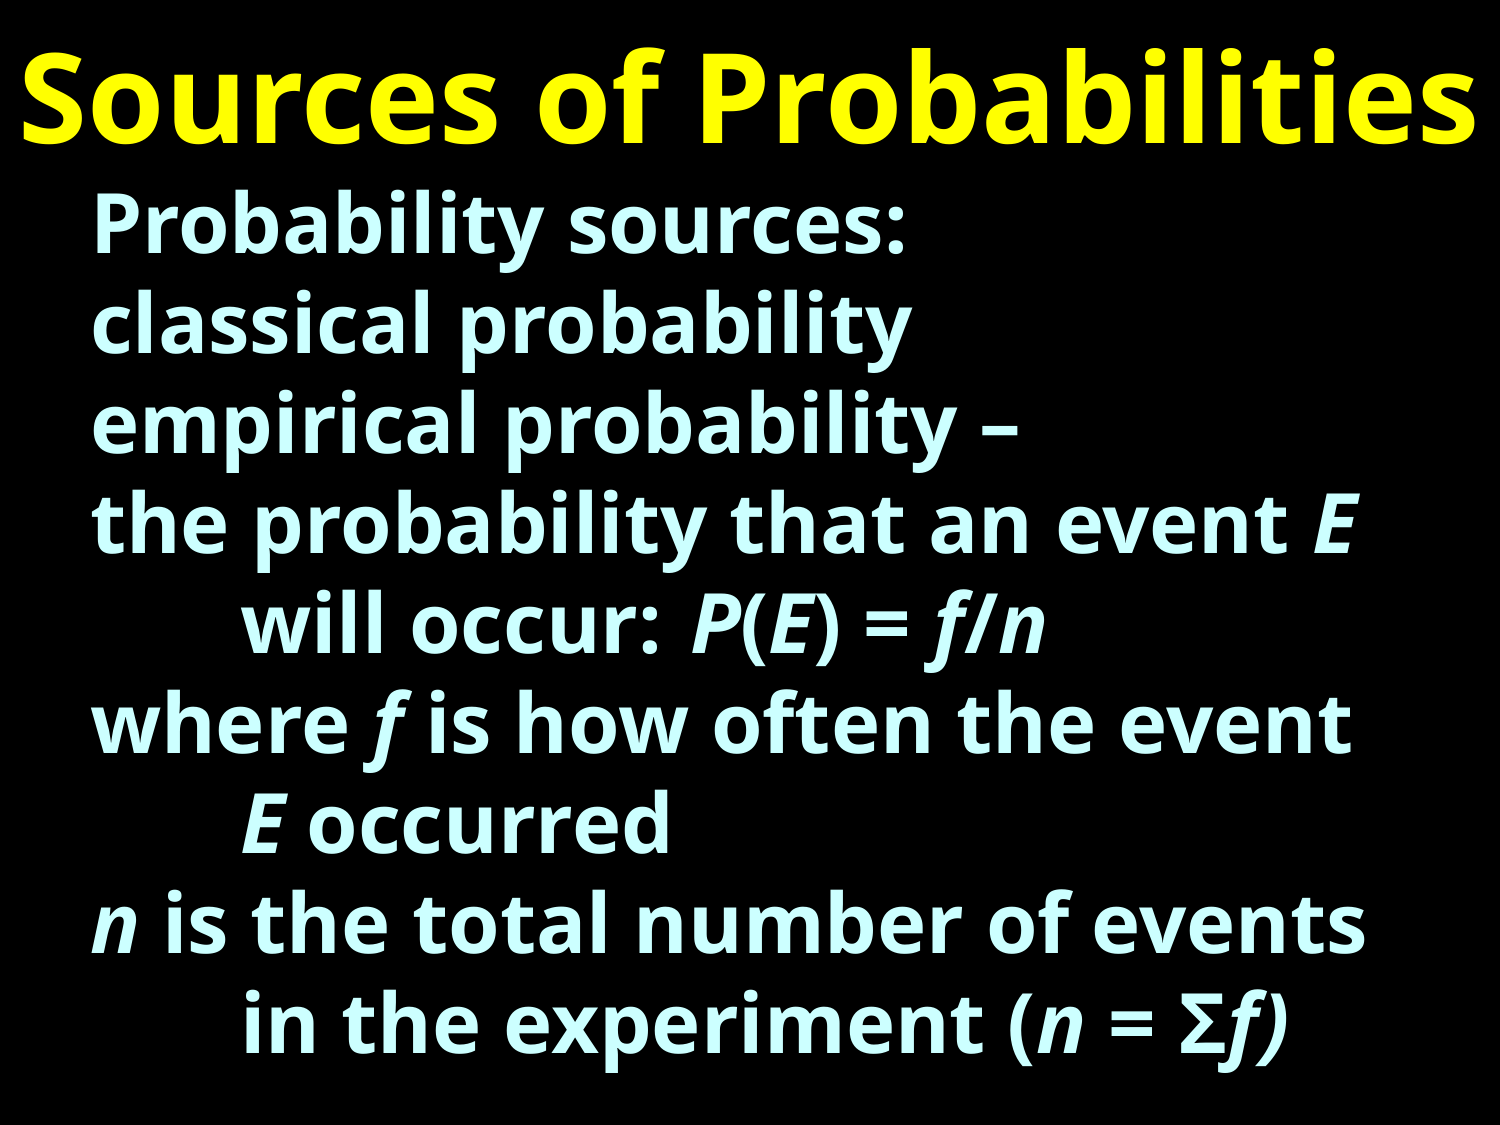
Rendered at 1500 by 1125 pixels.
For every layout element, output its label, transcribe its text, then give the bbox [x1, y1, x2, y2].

title Sources of Probabilities [0, 0, 1500, 188]
list Probability sources: classical probability empirical probability – the probability that an event E will occur: P(E) = f/n where f is how often the event E occurred n is the total number of events in the experiment (n = Σf) [75, 162, 1425, 1088]
